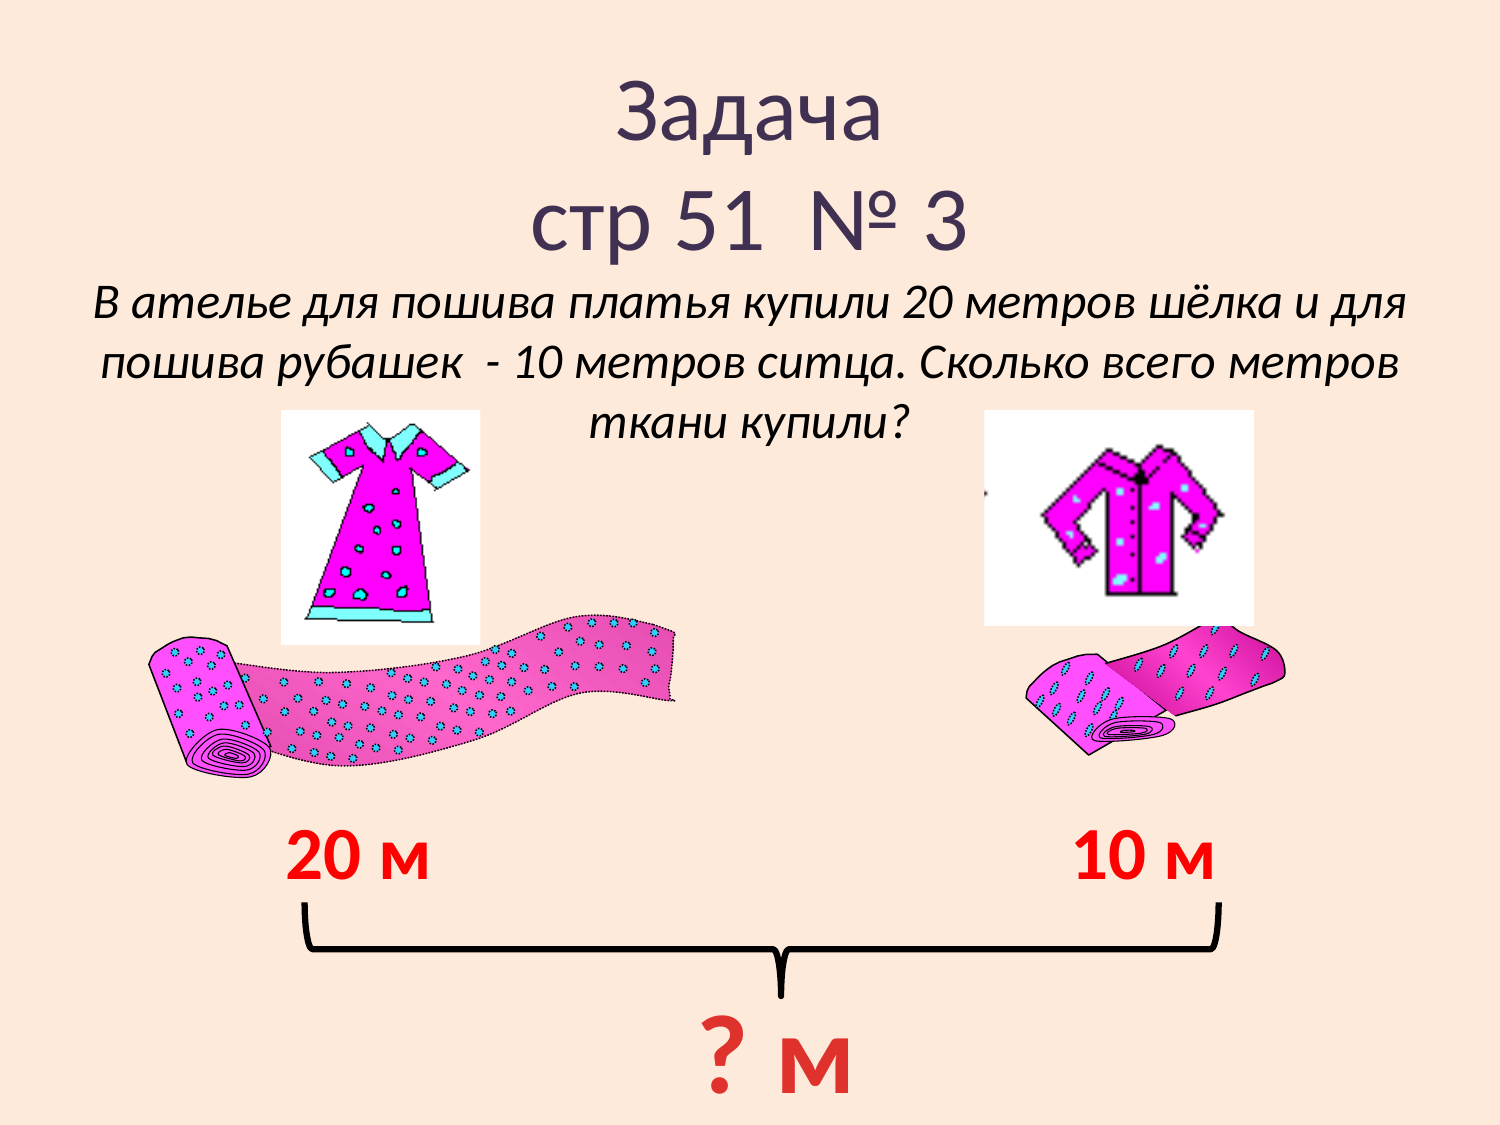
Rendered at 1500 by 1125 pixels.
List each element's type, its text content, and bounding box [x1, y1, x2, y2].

text_box 10 м [1055, 796, 1233, 902]
picture [984, 409, 1255, 626]
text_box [1029, 627, 1284, 732]
text_box 20 м [270, 866, 447, 902]
picture [280, 409, 481, 645]
text_box ? м [680, 973, 872, 1124]
title Задача стр 51 № 3 В ателье для пошива платья купили 20 метров шёлка и для пошива рубашек - 10 метров ситца. Сколько всего метров ткани купили? [75, 45, 1425, 233]
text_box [150, 506, 662, 858]
text_box [303, 902, 1220, 973]
